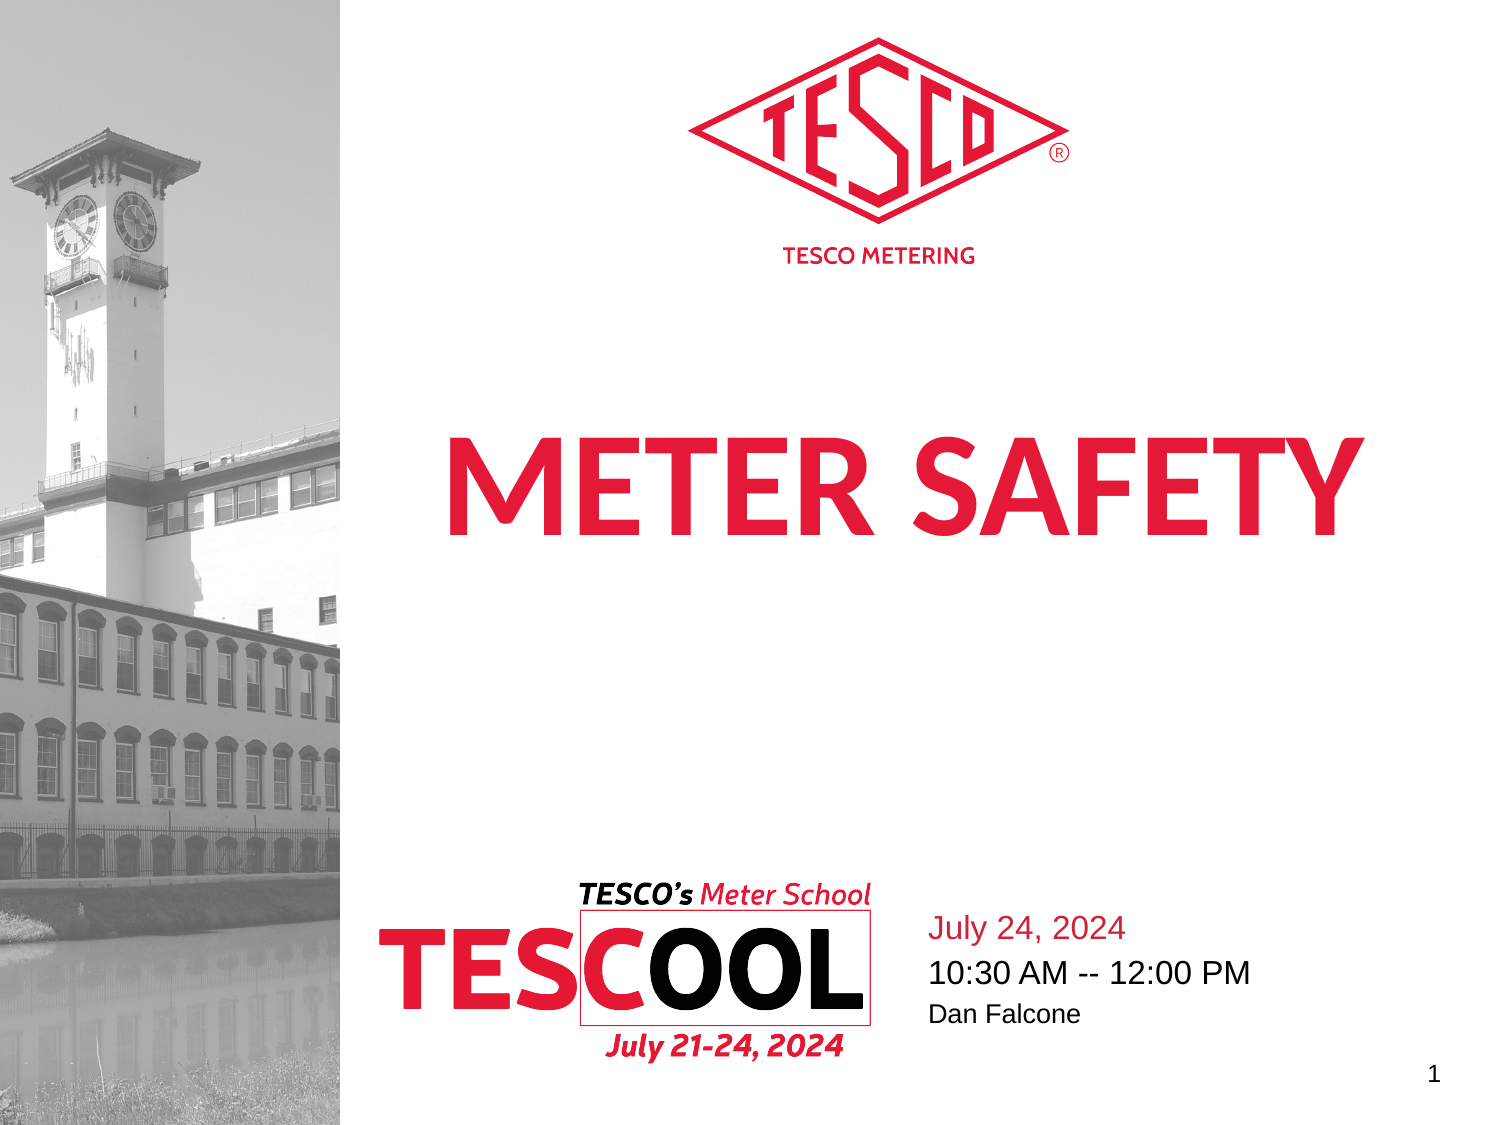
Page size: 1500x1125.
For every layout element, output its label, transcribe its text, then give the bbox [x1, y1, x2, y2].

title Meter Safety [339, 320, 1500, 576]
picture [0, 0, 340, 1125]
list 10:30 AM -- 12:00 PM [913, 948, 1446, 992]
list Dan Falcone [913, 992, 1446, 1038]
list July 24, 2024 [913, 903, 1446, 948]
picture [687, 37, 1070, 271]
picture [375, 878, 877, 1071]
